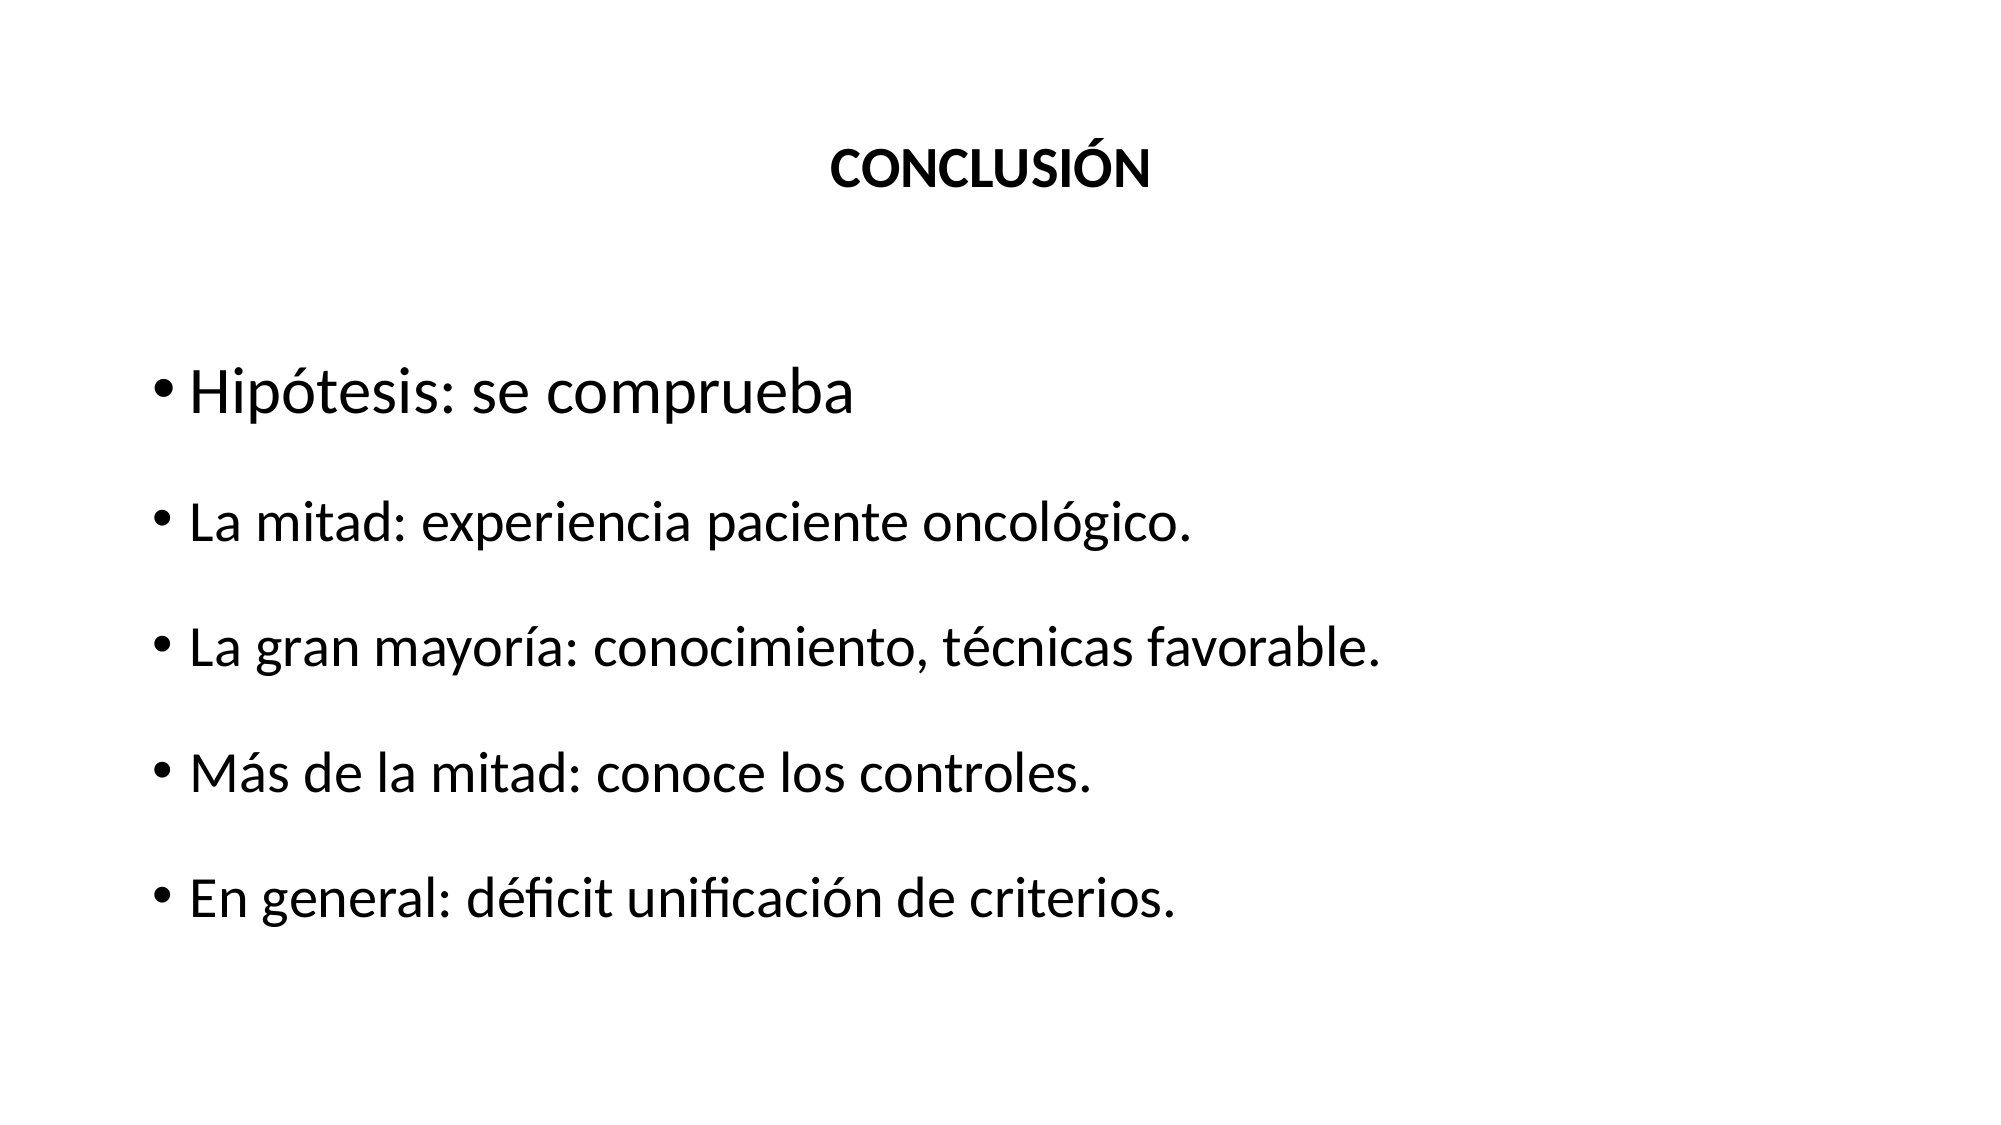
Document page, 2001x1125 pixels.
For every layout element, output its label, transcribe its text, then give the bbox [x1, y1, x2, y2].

title CONCLUSIÓN [135, 59, 1861, 278]
list Hipótesis: se comprueba La mitad: experiencia paciente oncológico. La gran mayoría: conocimiento, técnicas favorable. Más de la mitad: conoce los controles. En general: déficit unificación de criterios. [137, 299, 1863, 1014]
